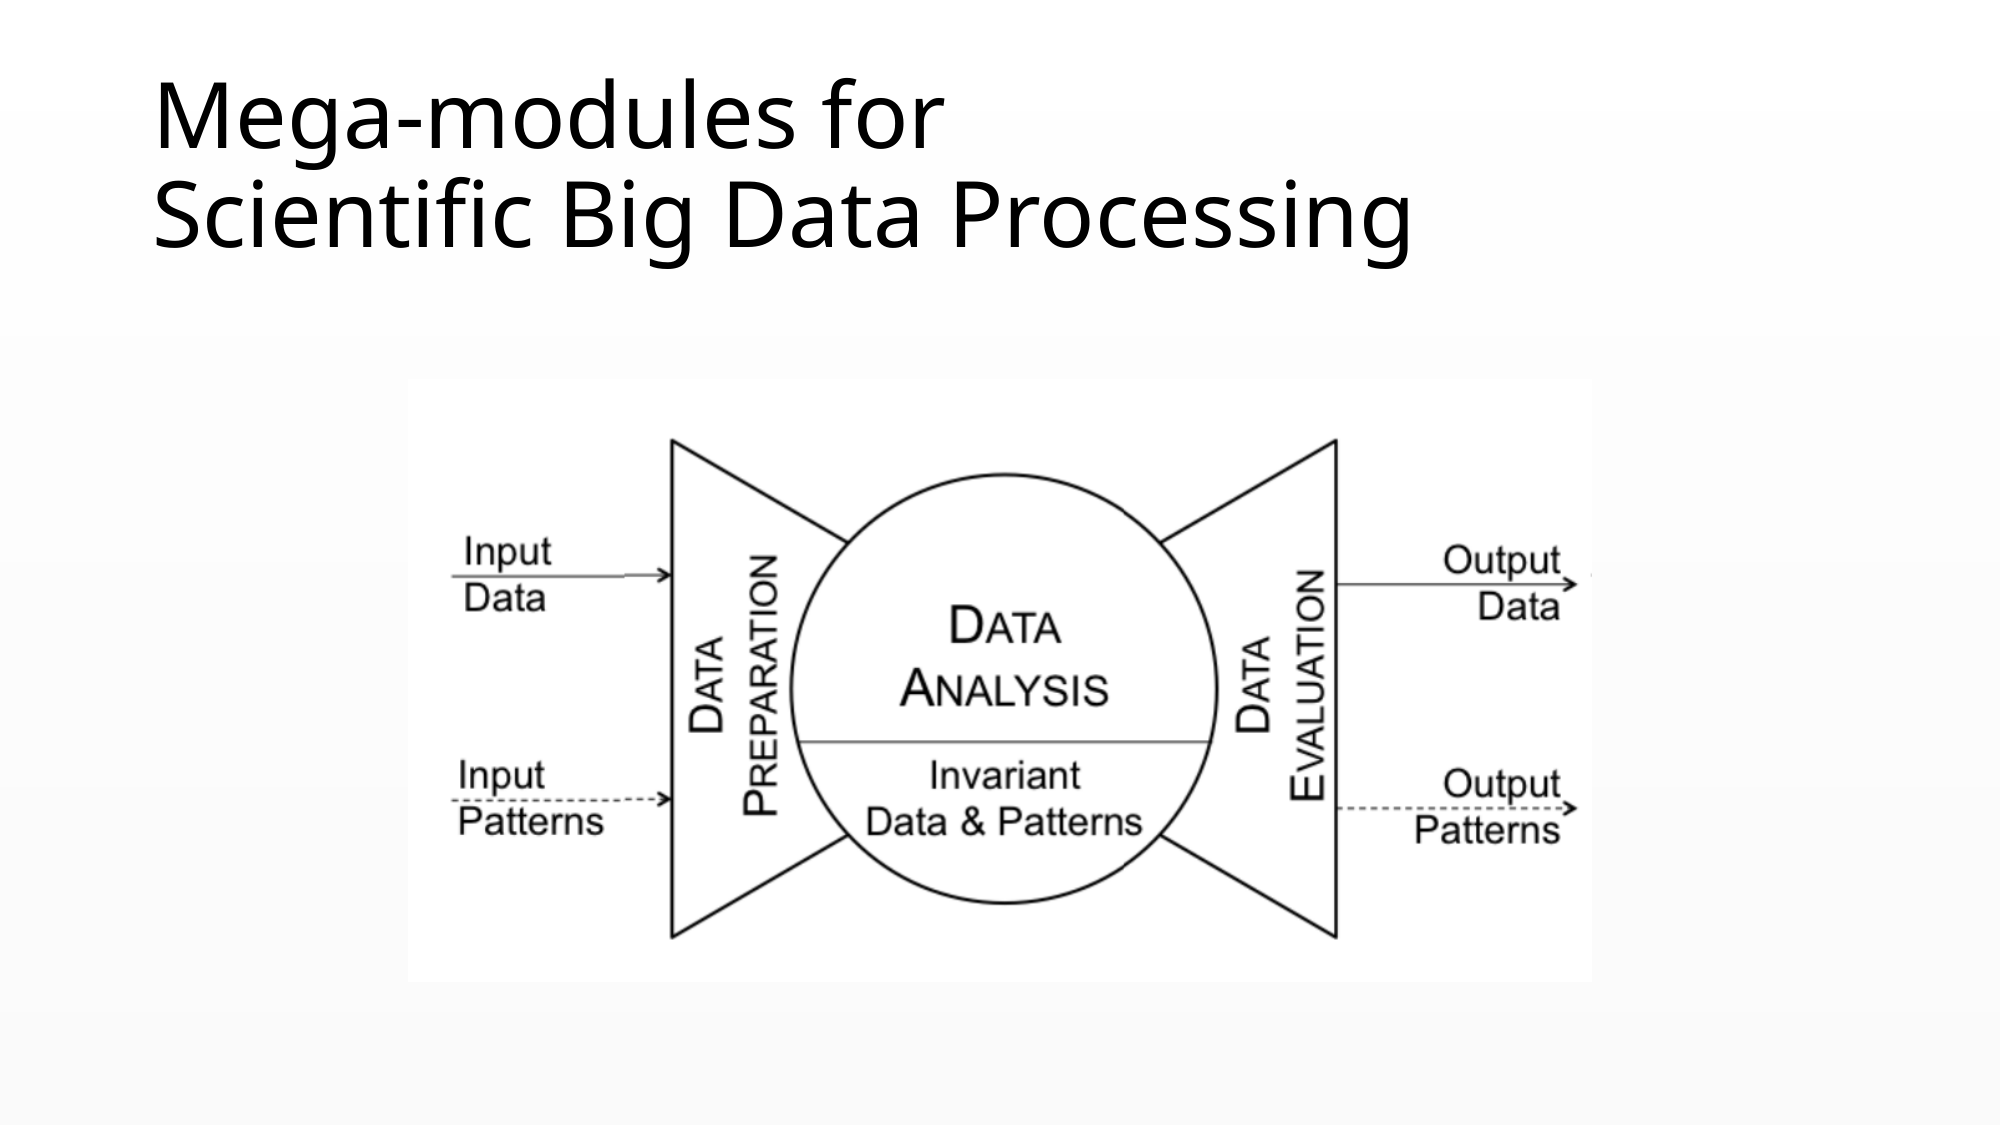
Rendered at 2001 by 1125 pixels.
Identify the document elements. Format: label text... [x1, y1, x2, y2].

picture [408, 379, 1592, 982]
title Mega-modules for Scientific Big Data Processing [137, 59, 1863, 278]
